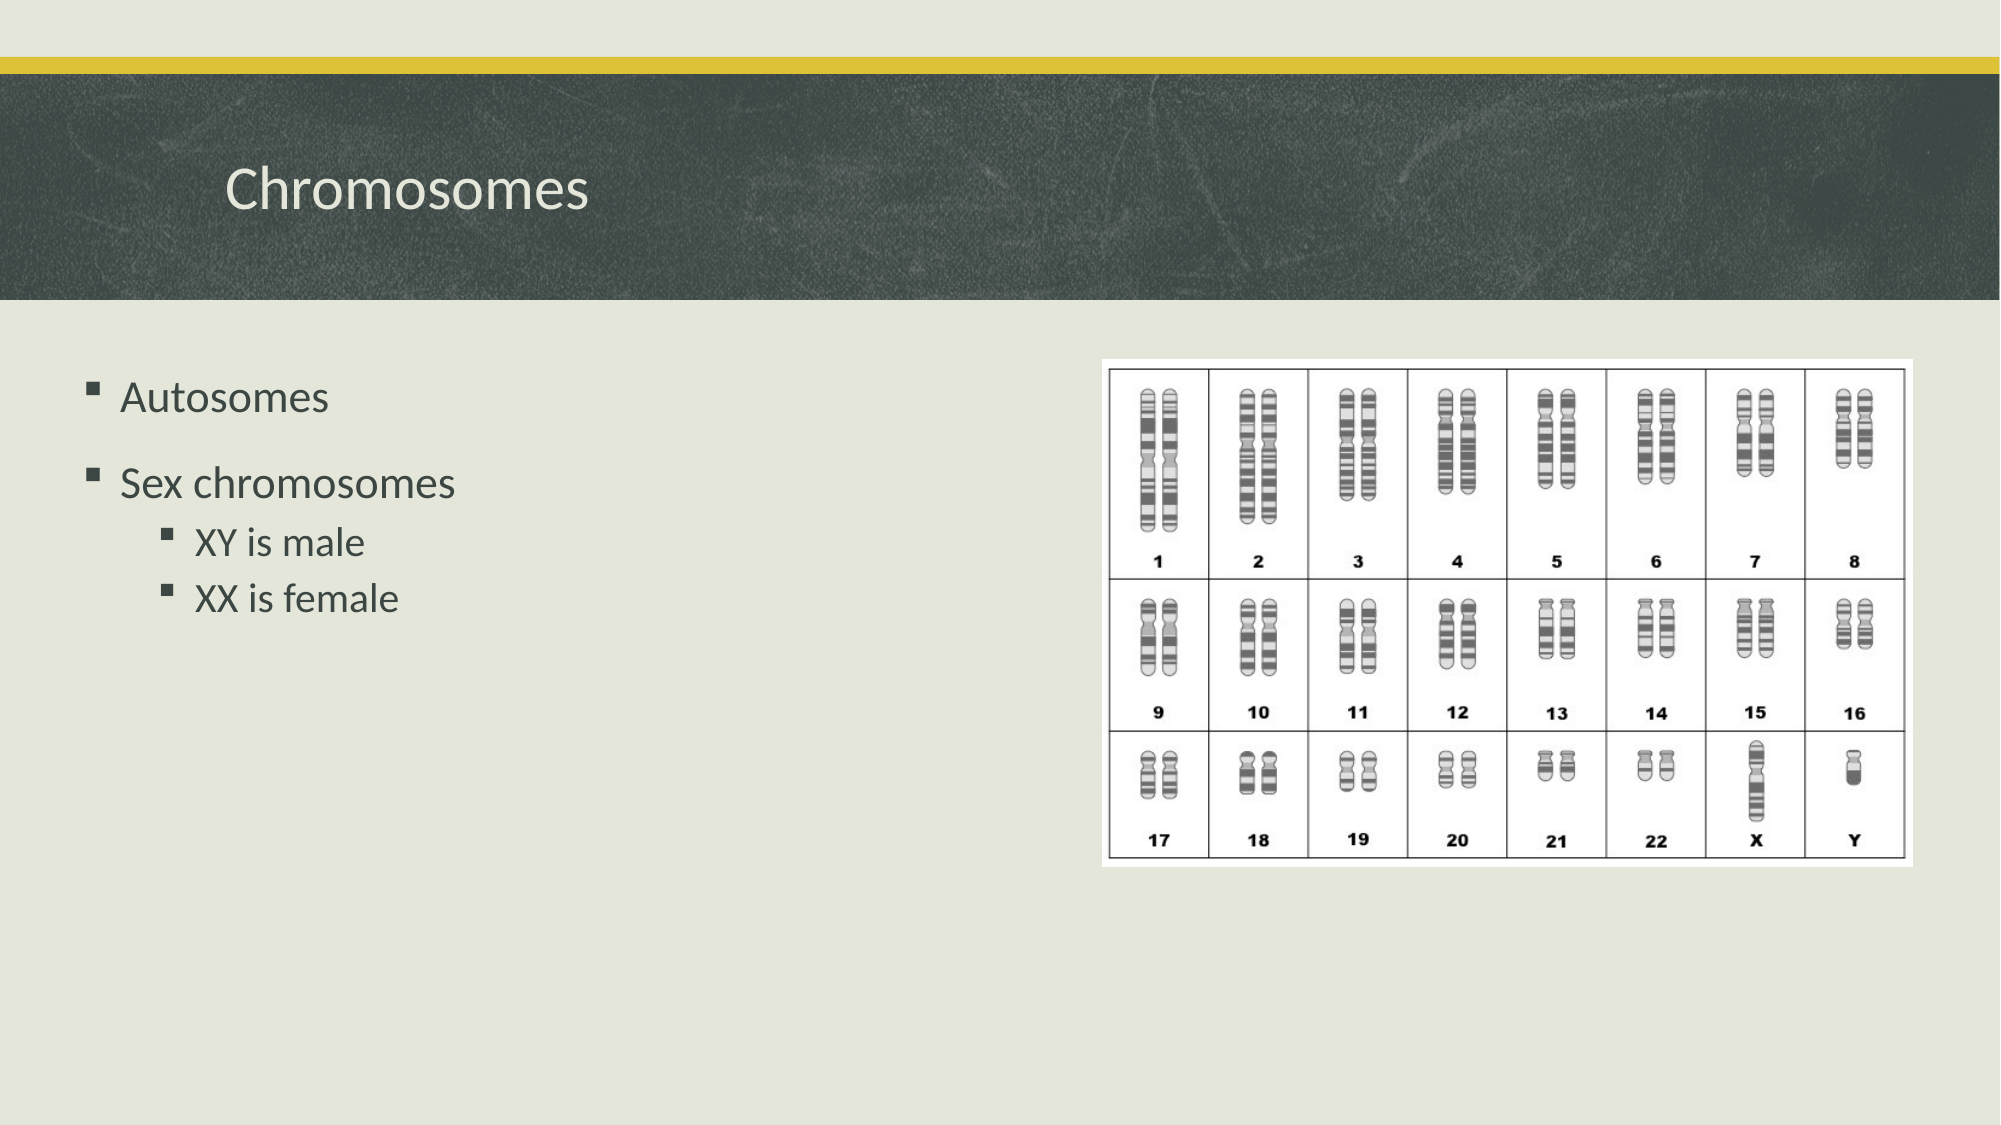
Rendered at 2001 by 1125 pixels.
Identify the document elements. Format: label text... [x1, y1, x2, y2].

title Chromosomes [210, 76, 1790, 300]
picture [1102, 359, 1913, 867]
picture [0, 74, 2000, 300]
list Autosomes Sex chromosomes XY is male XX is female [67, 359, 1025, 1014]
